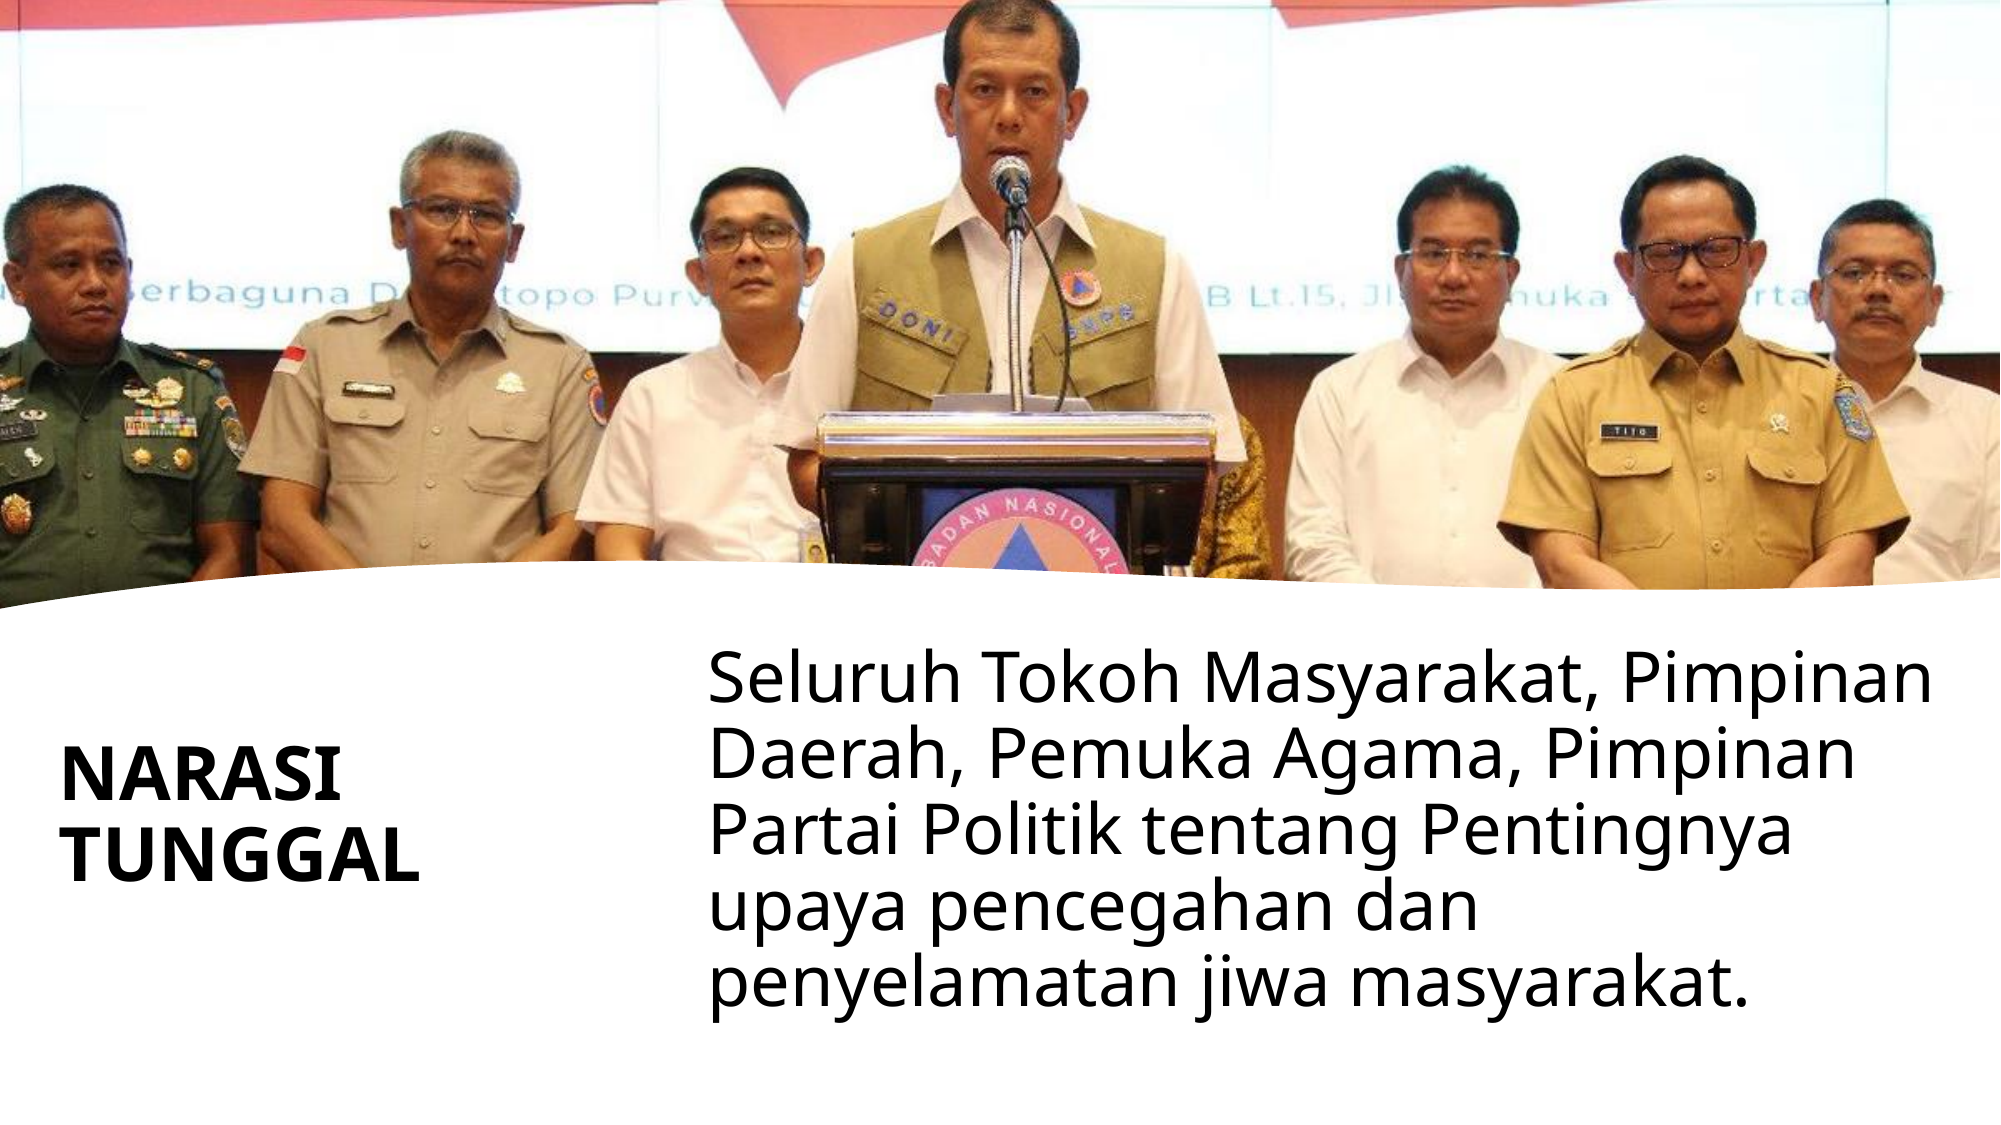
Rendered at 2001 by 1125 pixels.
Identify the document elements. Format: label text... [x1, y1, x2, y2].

title NARASI TUNGGAL [43, 615, 658, 1018]
list Seluruh Tokoh Masyarakat, Pimpinan Daerah, Pemuka Agama, Pimpinan Partai Politik tentang Pentingnya upaya pencegahan dan penyelamatan jiwa masyarakat. [692, 630, 1957, 1033]
picture [0, 0, 2000, 609]
